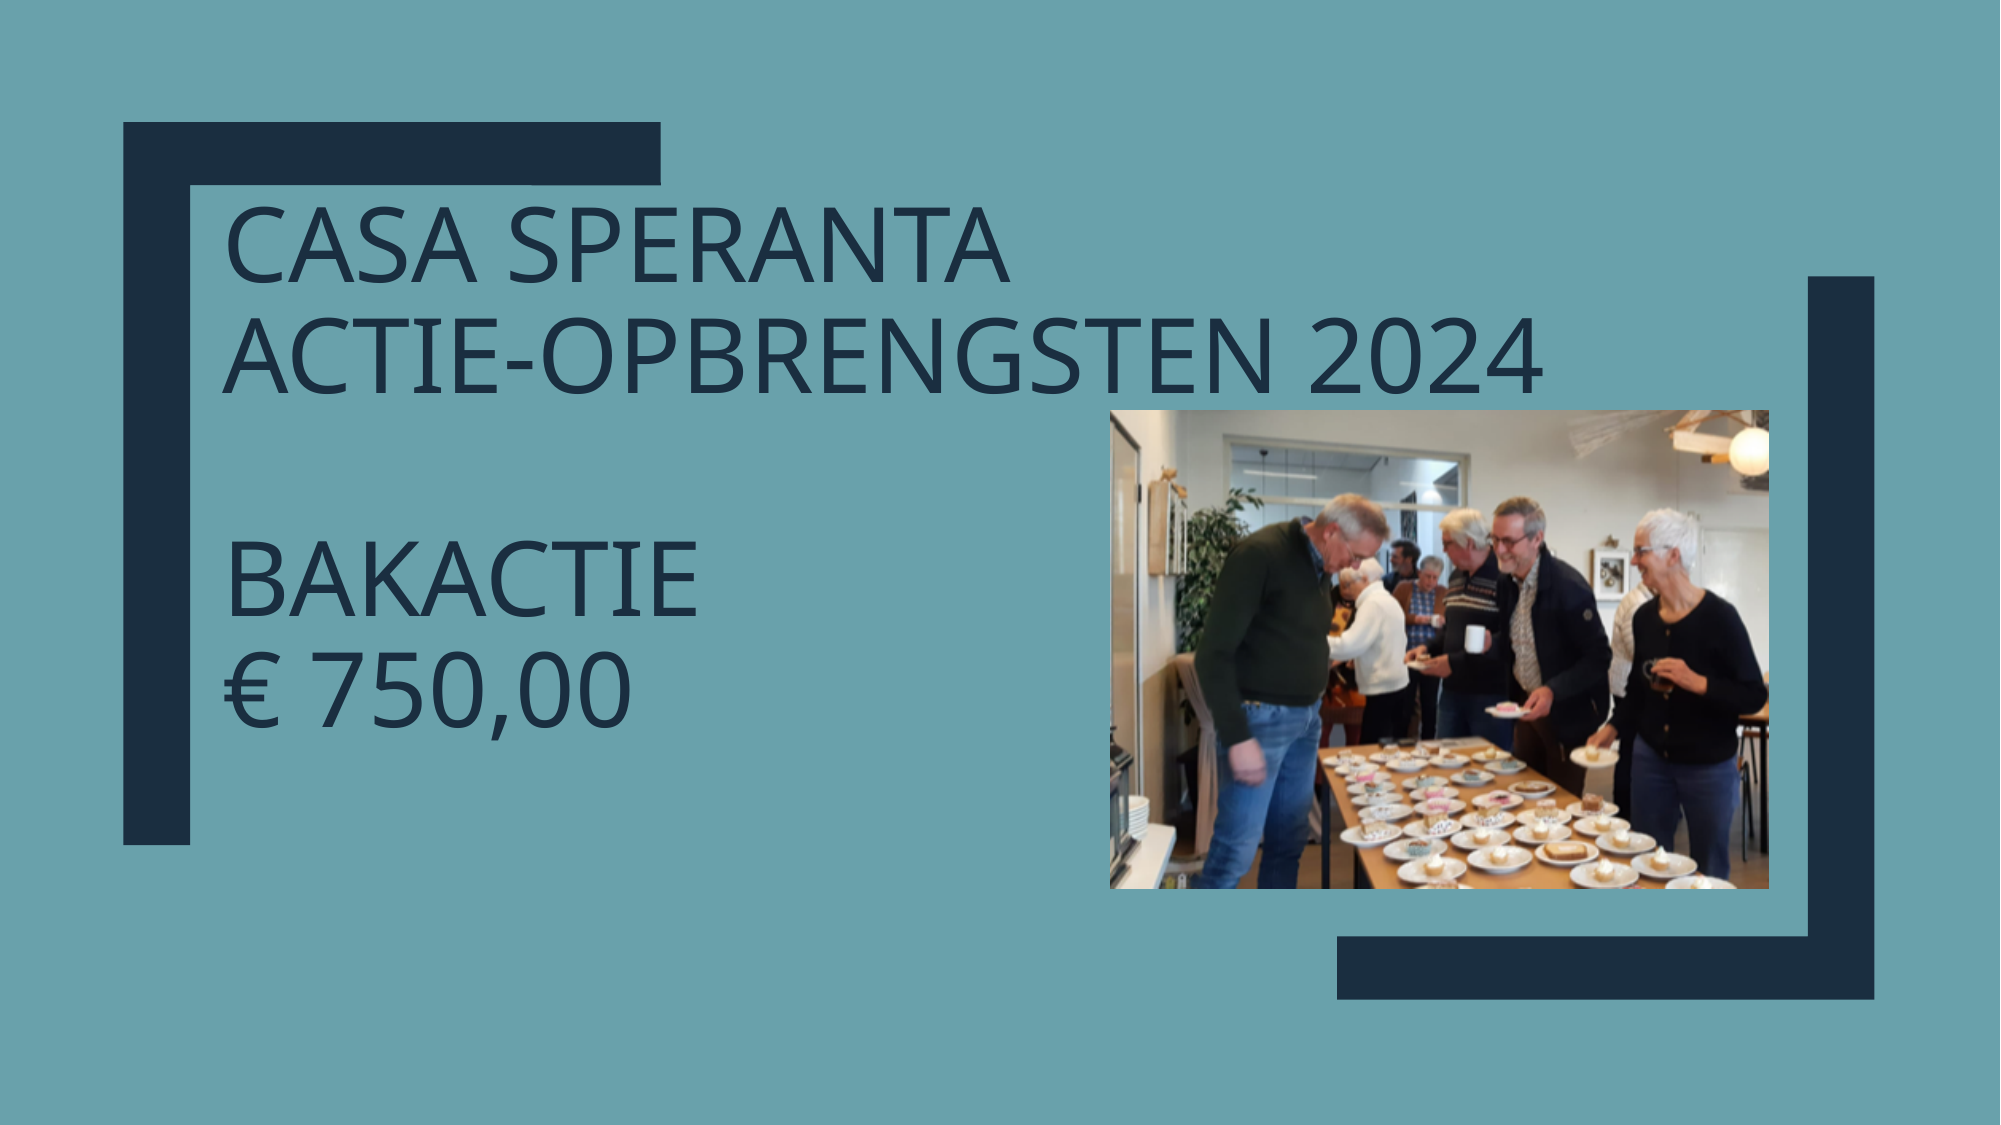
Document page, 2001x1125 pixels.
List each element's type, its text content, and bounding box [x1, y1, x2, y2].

picture [1110, 410, 1769, 889]
title casa speranta actie-Opbrengsten 2024 BAKACTIE € 750,00 [207, 341, 1791, 758]
